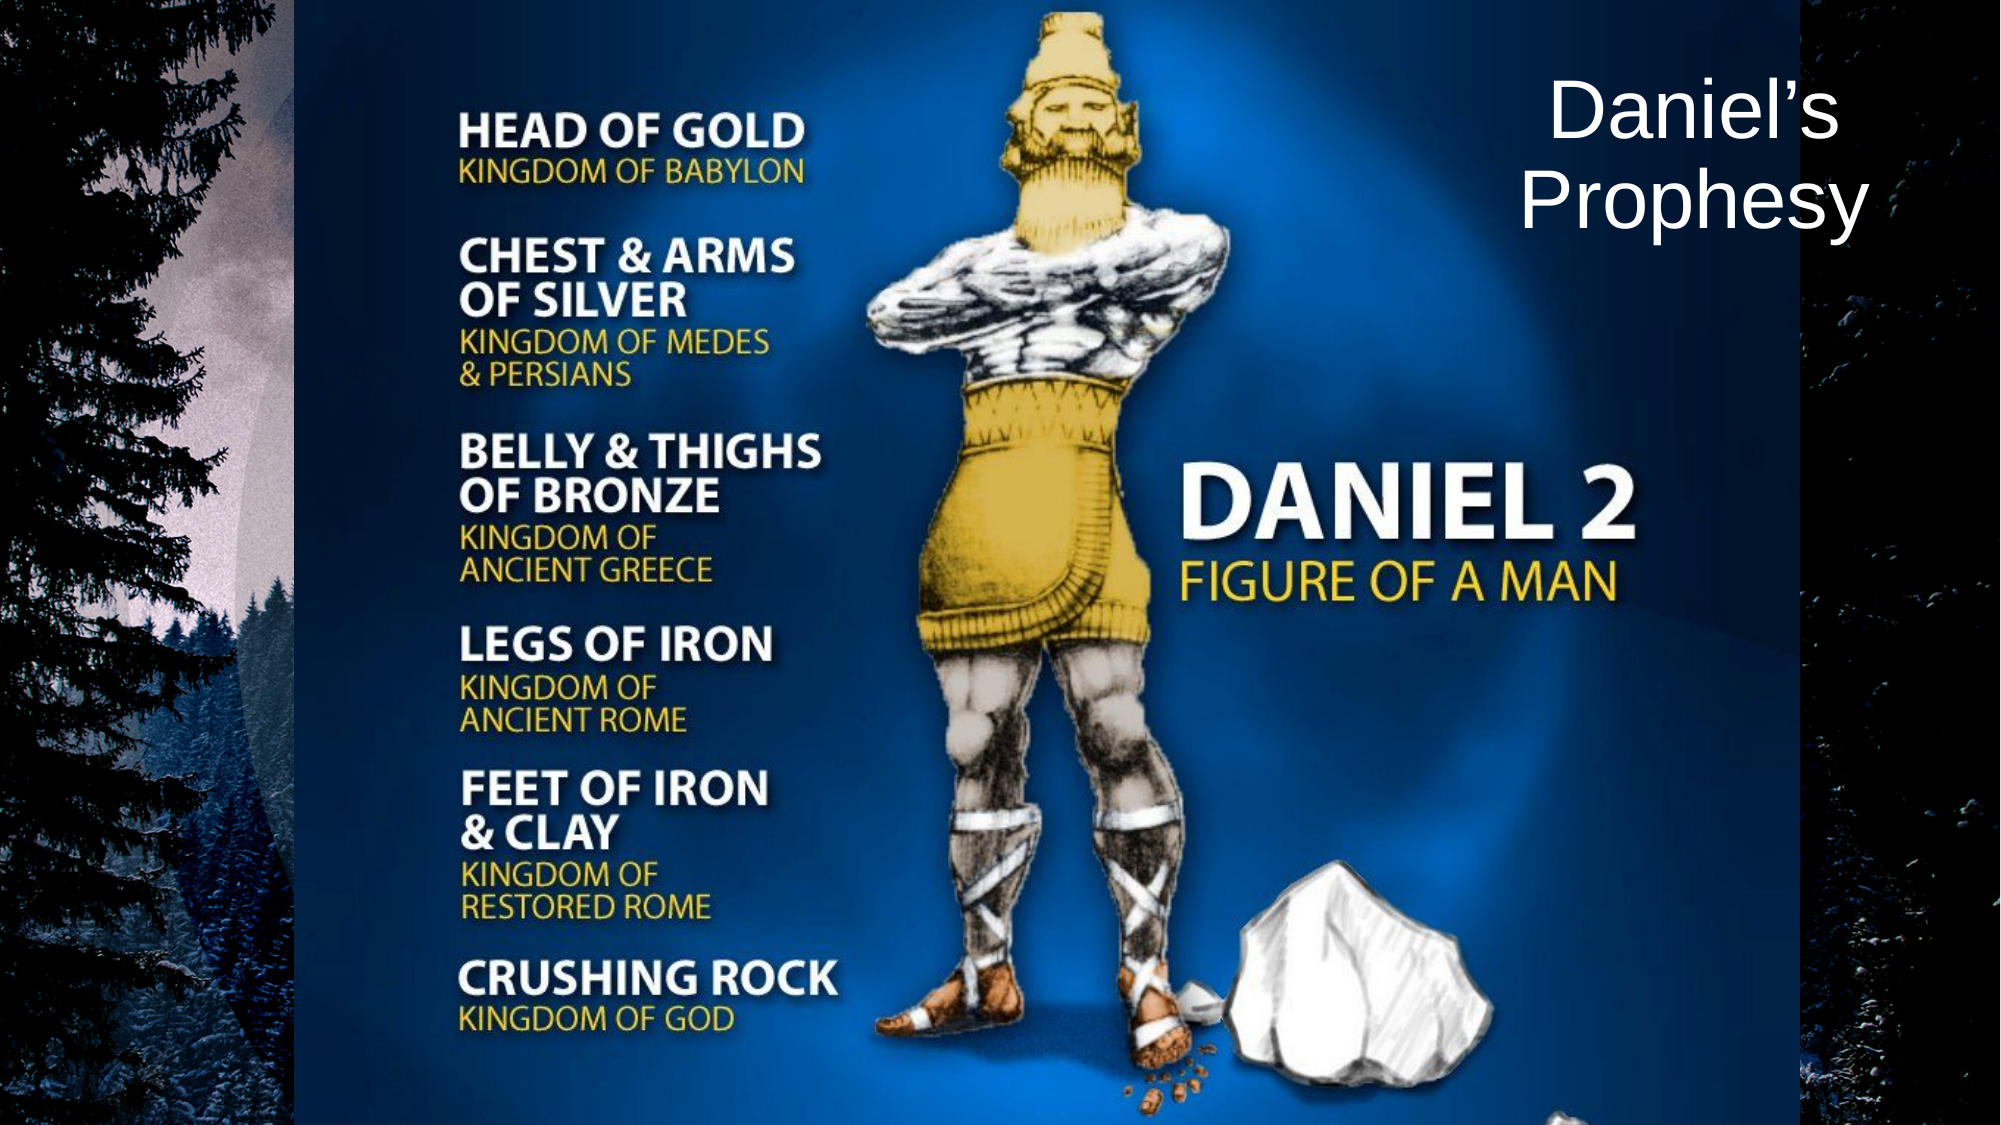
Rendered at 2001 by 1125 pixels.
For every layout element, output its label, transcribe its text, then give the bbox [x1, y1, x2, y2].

picture [0, 0, 2001, 1125]
text_box Daniel’s Prophesy [1800, 0, 1948, 254]
